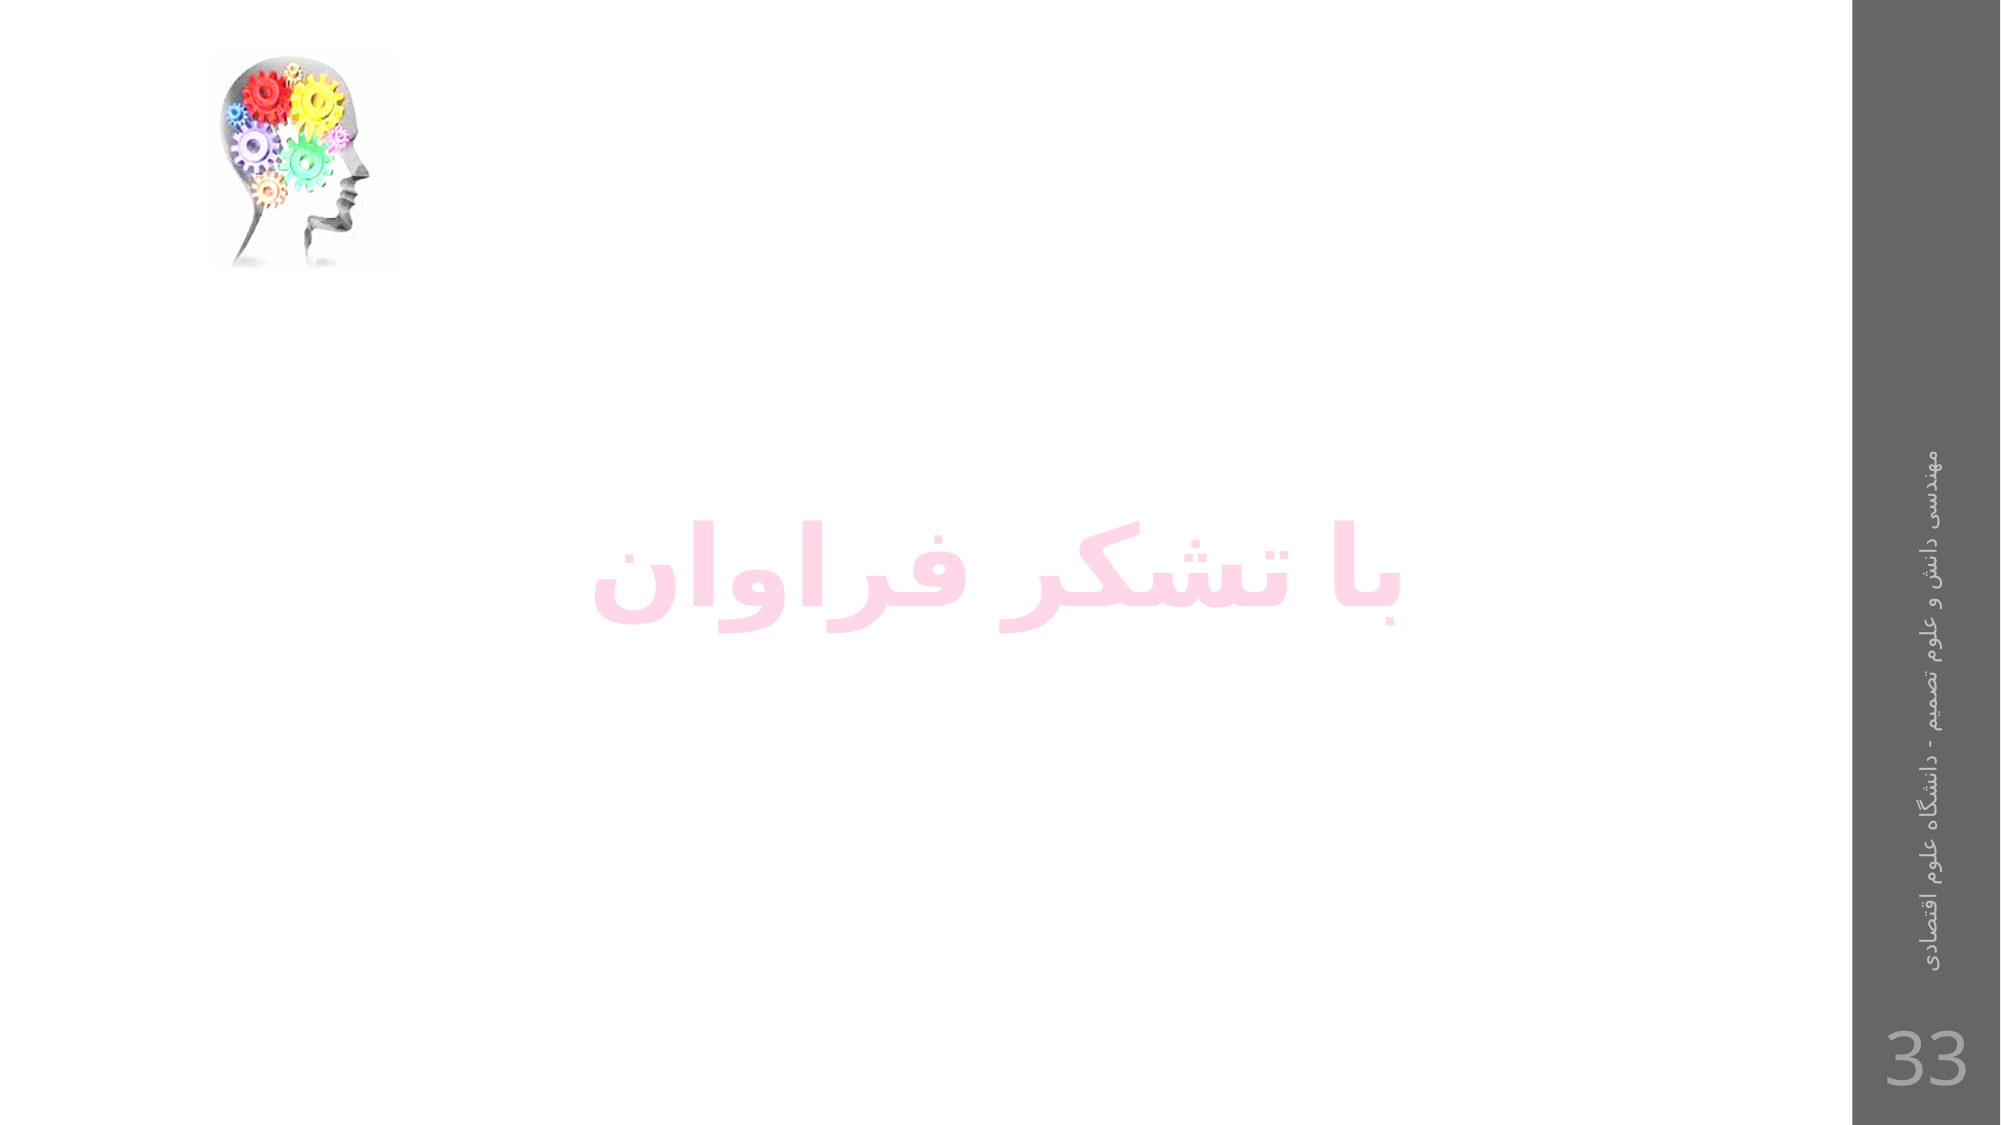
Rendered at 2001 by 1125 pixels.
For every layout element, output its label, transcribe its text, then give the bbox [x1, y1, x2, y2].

slide_number 33 [1852, 1012, 2000, 1110]
picture [237, 72, 373, 249]
text_box با تشکر فراوان [574, 486, 1426, 637]
footer مهندسی دانش و علوم تصمیم - دانشگاه علوم اقتصادی [1897, 400, 1958, 988]
